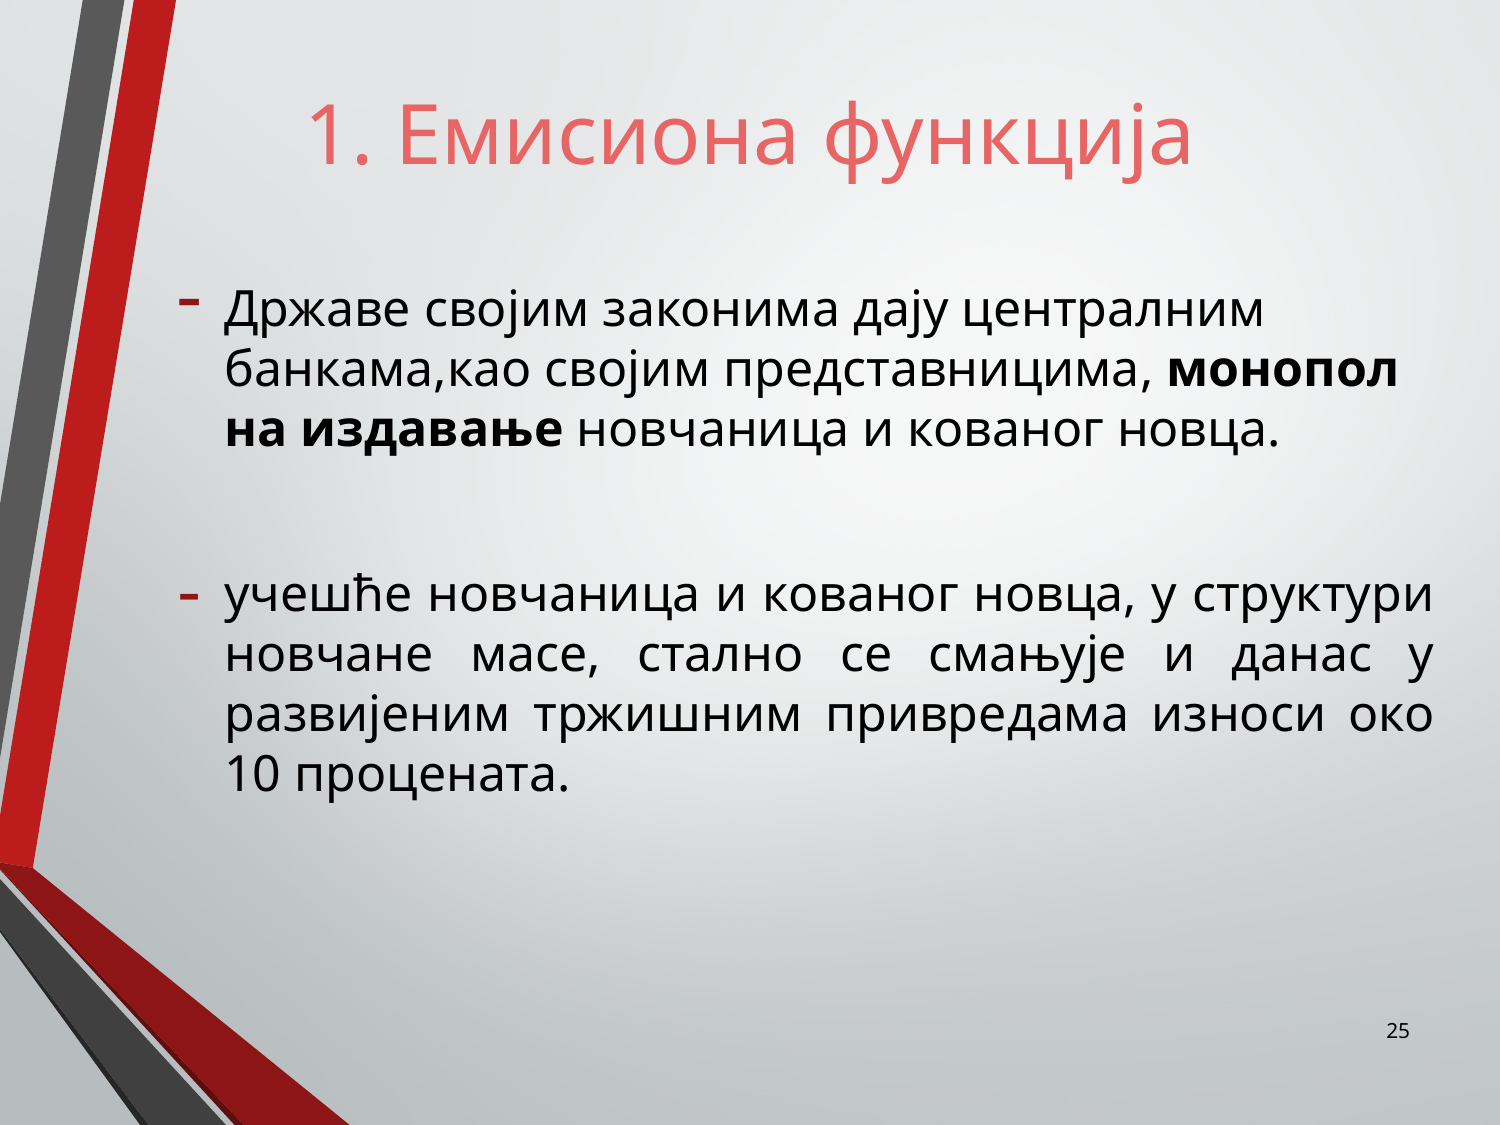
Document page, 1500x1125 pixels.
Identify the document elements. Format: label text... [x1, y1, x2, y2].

list Државе својим законима дају централним банкама,као својим представницима, монопол на издавање новчаница и кованог новца. учешће новчаница и кованог новца, у структури новчане масе, стално се смањује и данас у развијеним тржишним привредама износи око 10 процената. [162, 200, 1450, 1125]
title 1. Емисиона функција [75, 37, 1425, 225]
slide_number 25 [1354, 1001, 1425, 1062]
